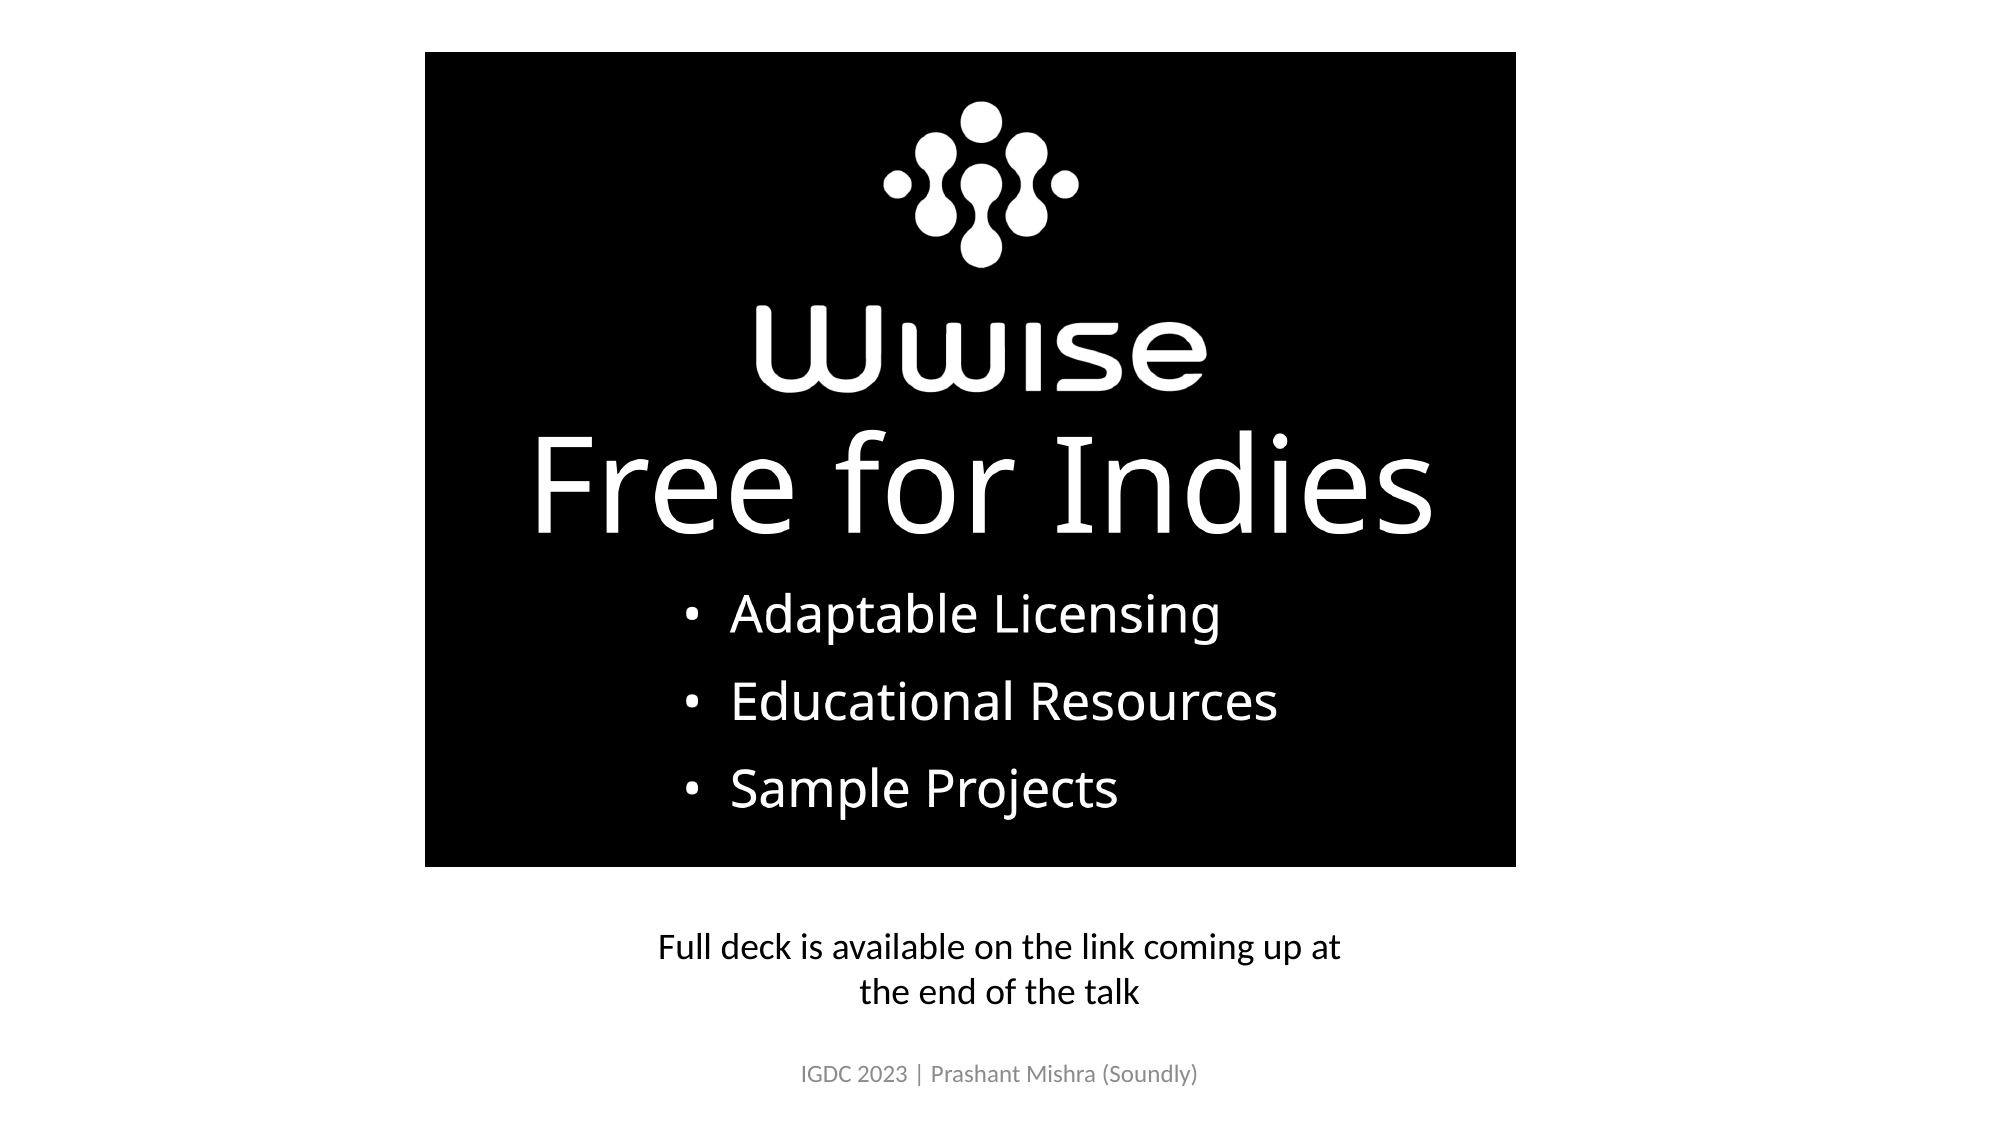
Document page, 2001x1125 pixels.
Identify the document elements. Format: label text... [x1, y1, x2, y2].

footer IGDC 2023 | Prashant Mishra (Soundly) [662, 1042, 1338, 1103]
text_box Full deck is available on the link coming up at the end of the talk [632, 914, 1367, 1020]
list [425, 52, 1516, 867]
